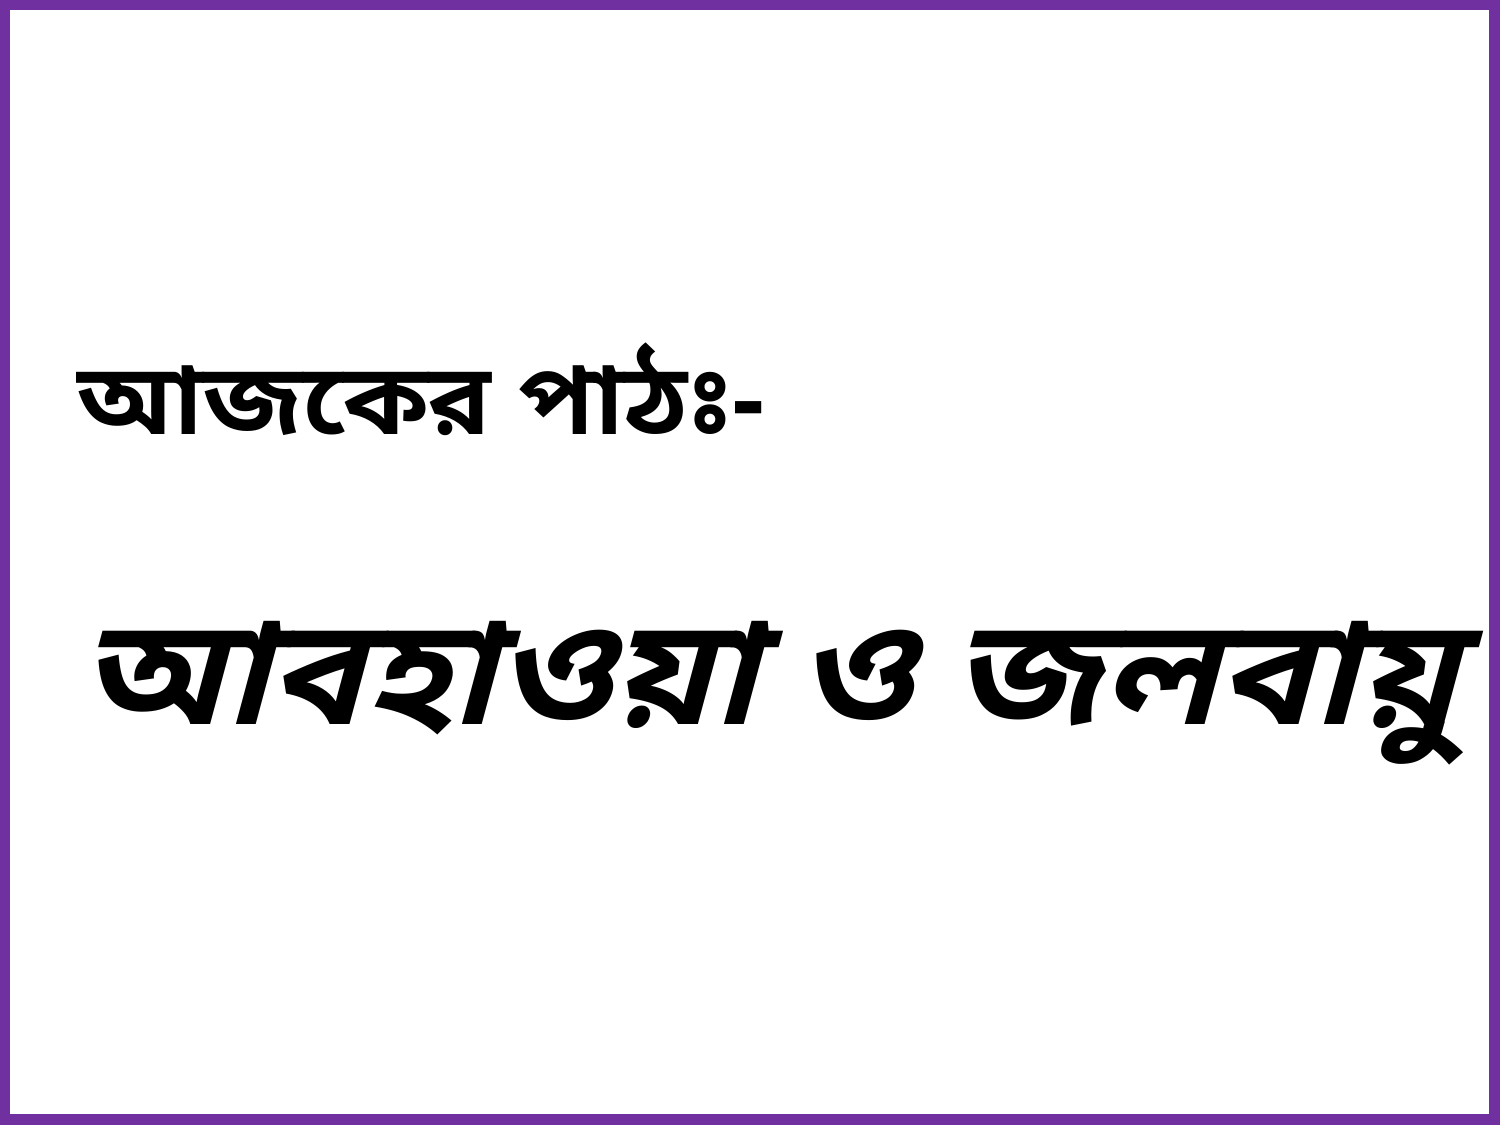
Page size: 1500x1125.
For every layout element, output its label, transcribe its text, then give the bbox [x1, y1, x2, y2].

text_box আজকের পাঠঃ- আবহাওয়া ও জলবায়ু [62, 147, 1475, 853]
text_box [0, 0, 1500, 1125]
